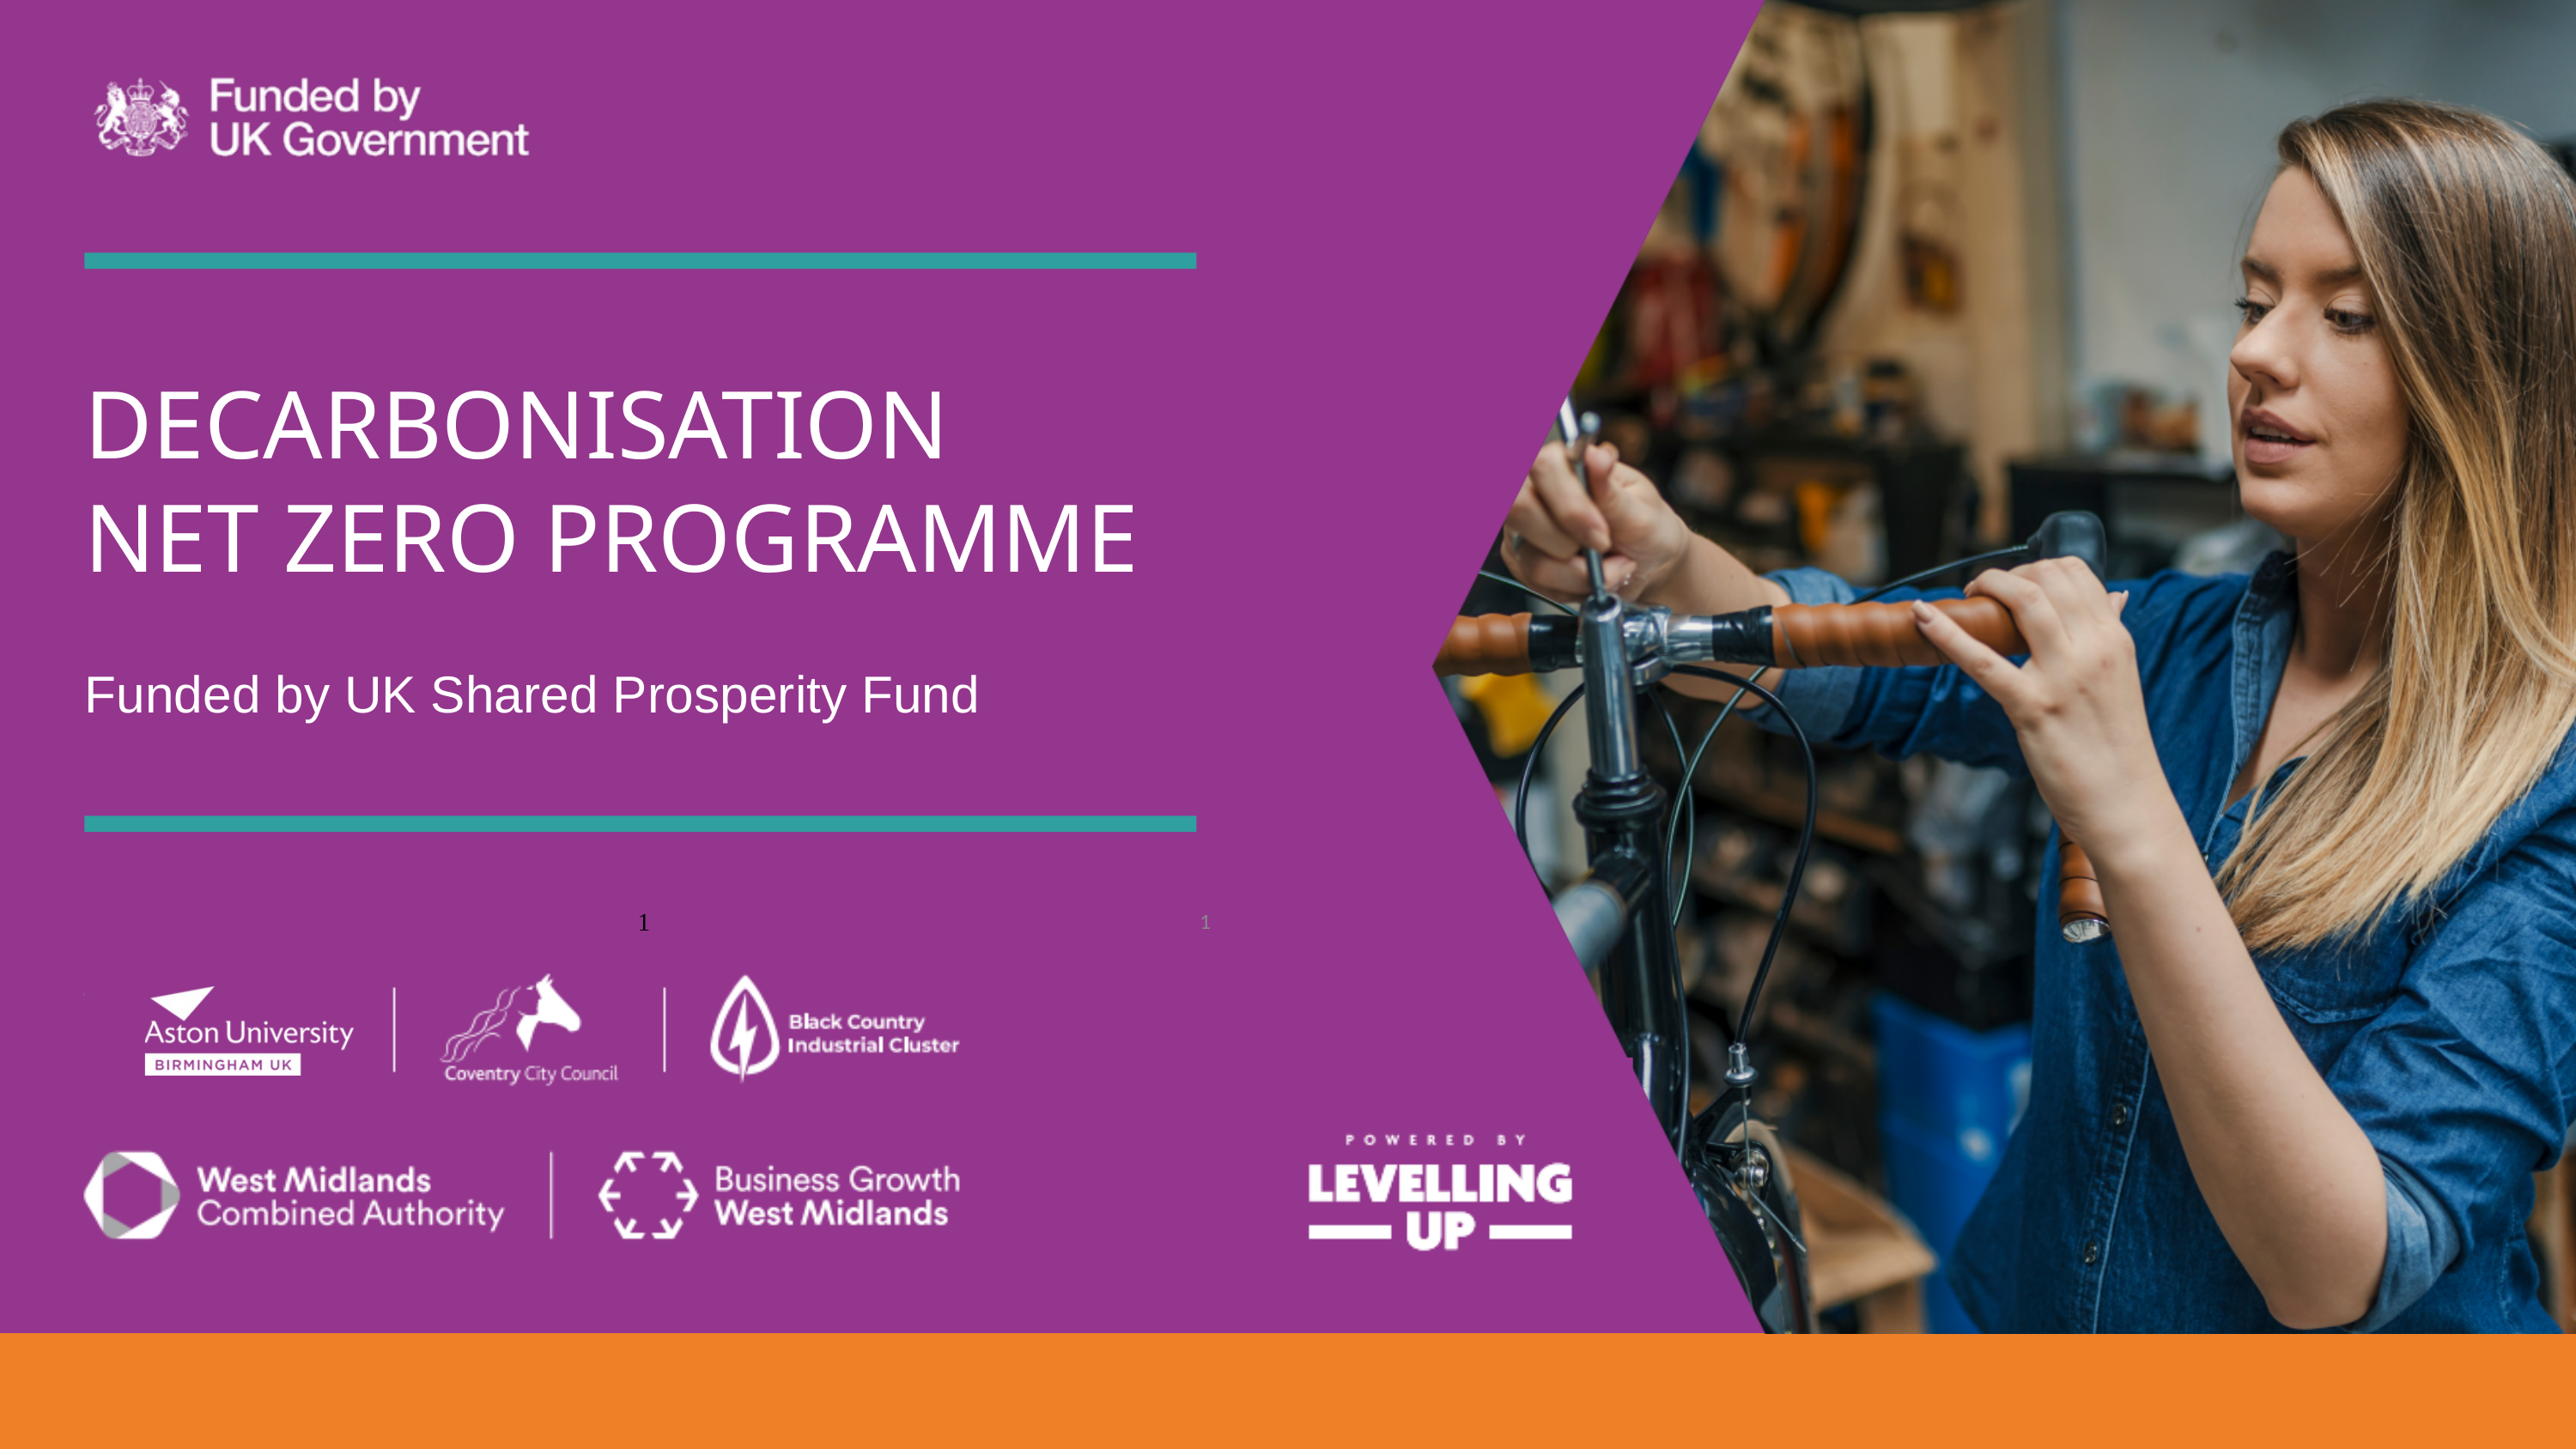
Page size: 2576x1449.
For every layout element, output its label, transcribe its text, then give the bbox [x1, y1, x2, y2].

text_box [0, 1333, 2576, 1449]
text_box [33, 939, 1003, 1304]
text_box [84, 968, 368, 1094]
footer 1 [440, 894, 848, 947]
text_box [84, 68, 540, 167]
text_box DECARBONISATION NET ZERO PROGRAMME [84, 363, 1426, 591]
slide_number 1 [922, 894, 1224, 947]
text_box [1431, 0, 2576, 1334]
text_box [1246, 1058, 1426, 1304]
text_box Funded by UK Shared Prosperity Fund [84, 650, 1426, 724]
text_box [144, 986, 354, 1076]
